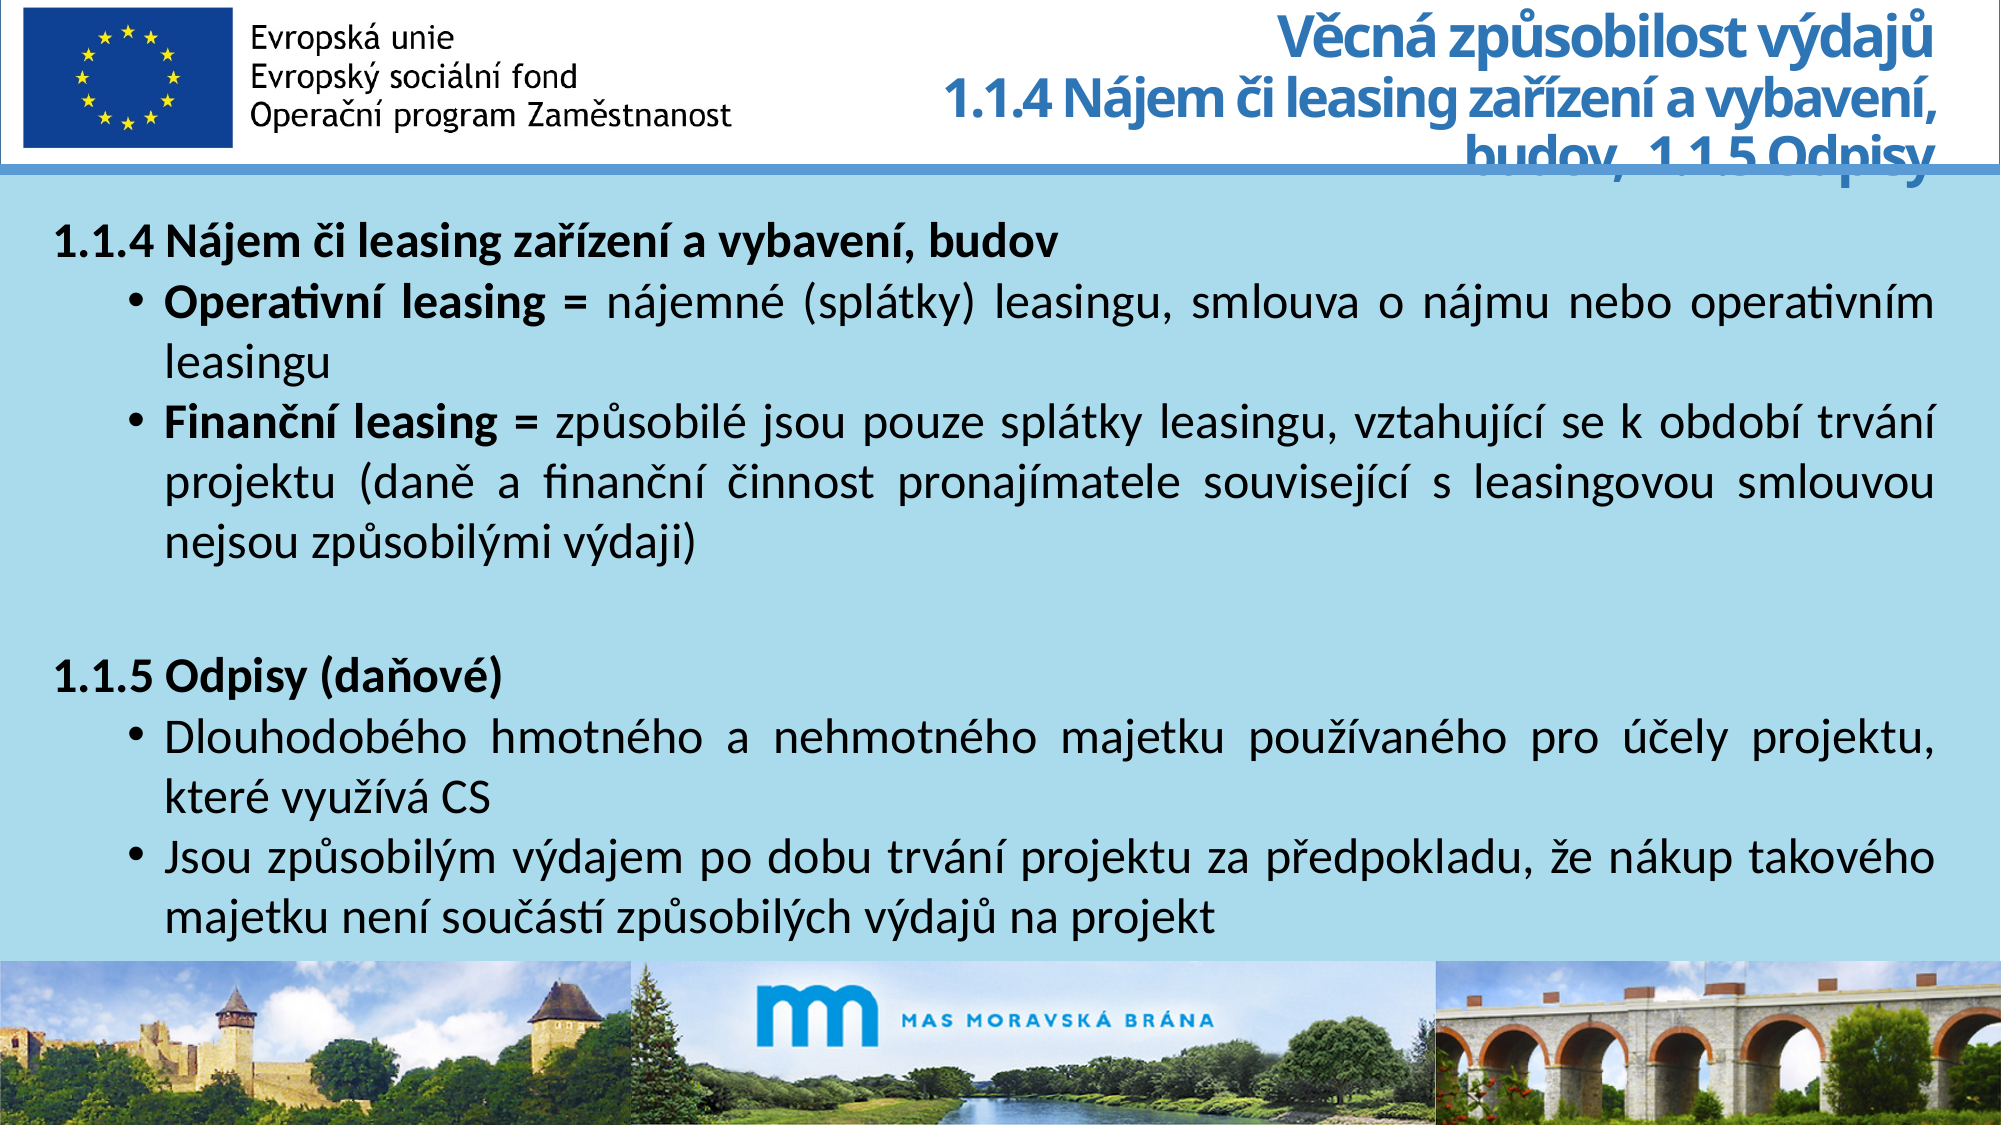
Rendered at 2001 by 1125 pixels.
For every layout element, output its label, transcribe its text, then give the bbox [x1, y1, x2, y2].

text_box [0, 0, 2000, 164]
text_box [0, 961, 2000, 1125]
picture [19, 3, 732, 152]
text_box Věcná způsobilost výdajů 1.1.4 Nájem či leasing zařízení a vybavení, budov, 1.1.5 Odpisy [767, 27, 1952, 164]
list 1.1.4 Nájem či leasing zařízení a vybavení, budov Operativní leasing = nájemné (splátky) leasingu, smlouva o nájmu nebo operativním leasingu Finanční leasing = způsobilé jsou pouze splátky leasingu, vztahující se k období trvání projektu (daně a finanční činnost pronajímatele související s leasingovou smlouvou nejsou způsobilými výdaji) 1.1.5 Odpisy (daňové) Dlouhodobého hmotného a nehmotného majetku používaného pro účely projektu, které využívá CS Jsou způsobilým výdajem po dobu trvání projektu za předpokladu, že nákup takového majetku není součástí způsobilých výdajů na projekt [37, 207, 1952, 956]
